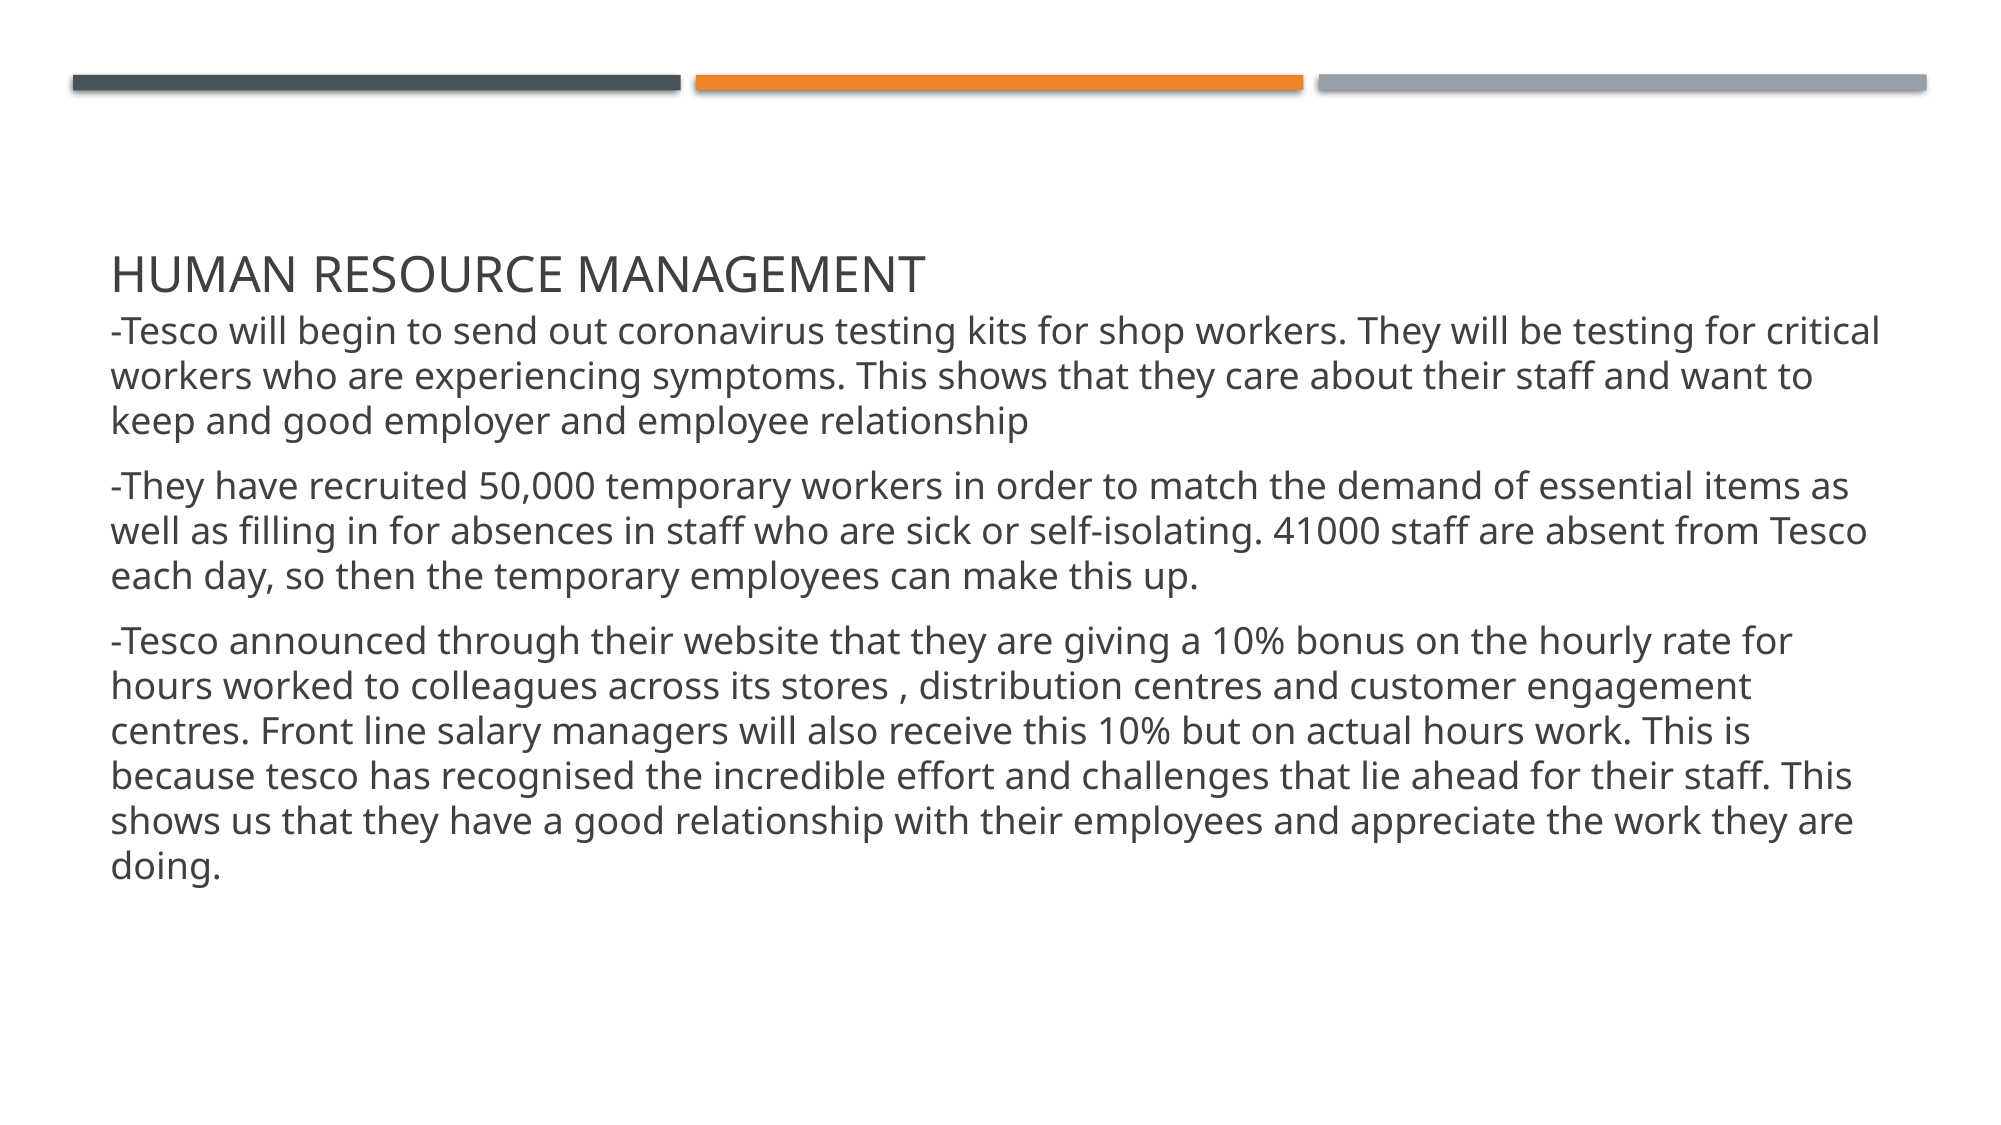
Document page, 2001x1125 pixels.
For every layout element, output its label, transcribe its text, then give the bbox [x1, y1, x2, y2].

title Human Resource management [95, 115, 1905, 298]
list -Tesco will begin to send out coronavirus testing kits for shop workers. They will be testing for critical workers who are experiencing symptoms. This shows that they care about their staff and want to keep and good employer and employee relationship -They have recruited 50,000 temporary workers in order to match the demand of essential items as well as filling in for absences in staff who are sick or self-isolating. 41000 staff are absent from Tesco each day, so then the temporary employees can make this up. -Tesco announced through their website that they are giving a 10% bonus on the hourly rate for hours worked to colleagues across its stores , distribution centres and customer engagement centres. Front line salary managers will also receive this 10% but on actual hours work. This is because tesco has recognised the incredible effort and challenges that lie ahead for their staff. This shows us that they have a good relationship with their employees and appreciate the work they are doing. [95, 298, 1905, 895]
